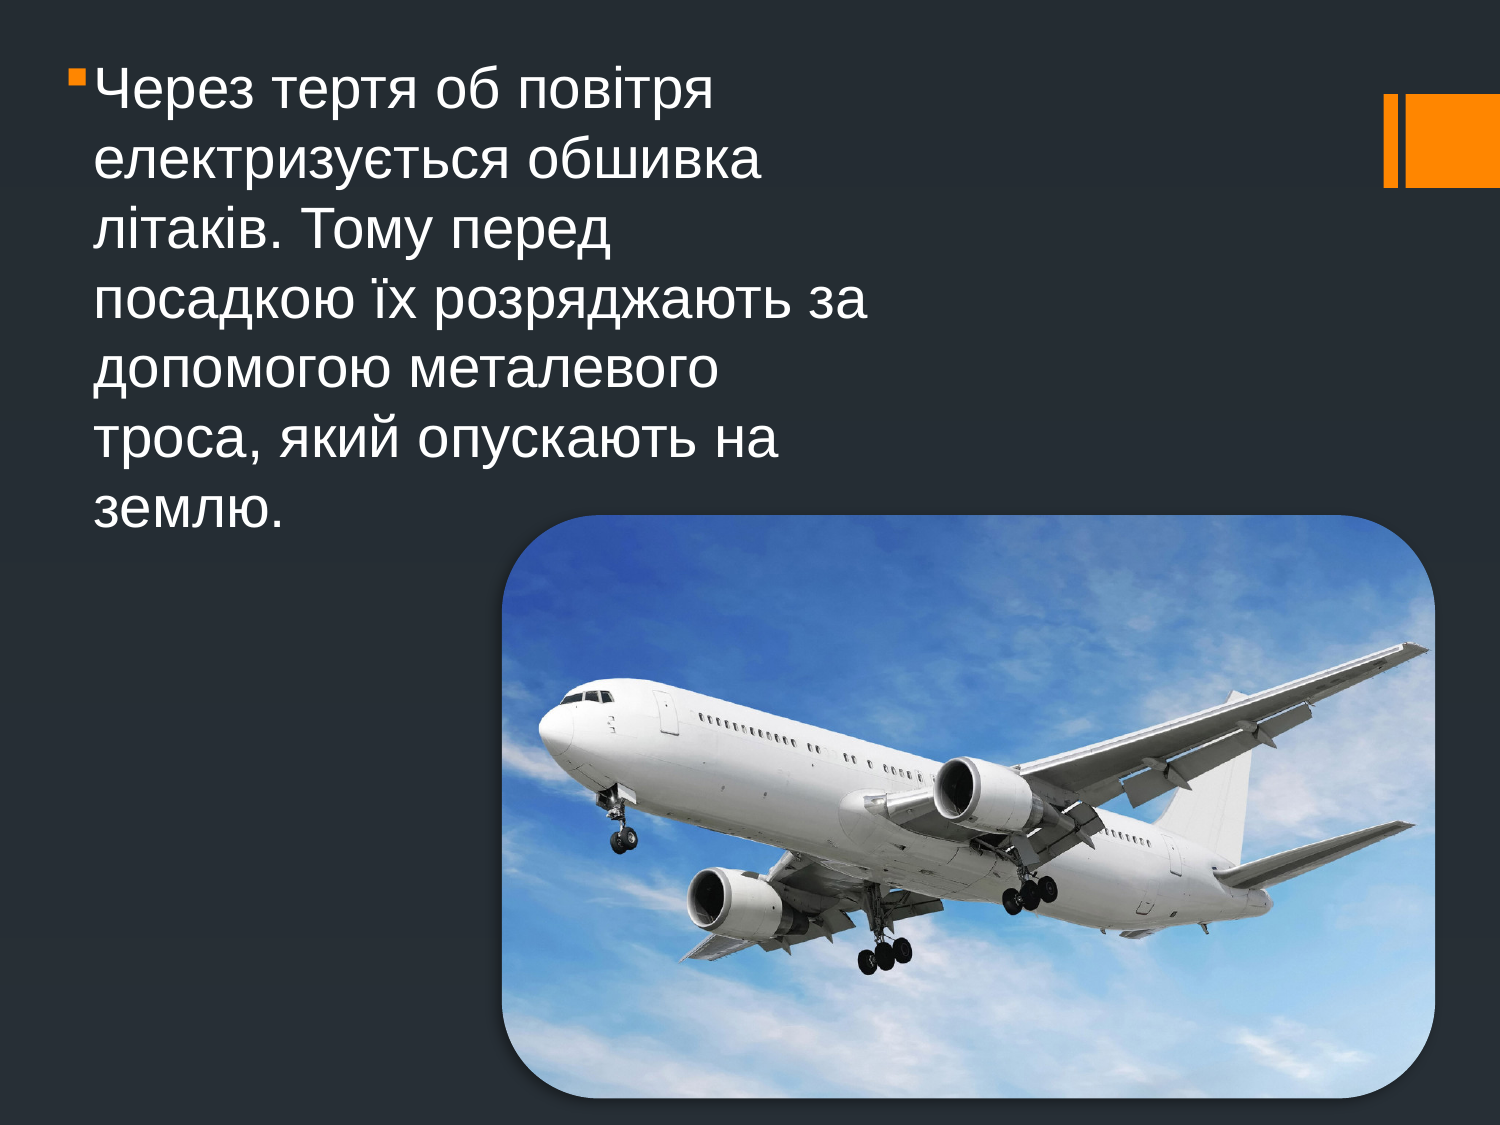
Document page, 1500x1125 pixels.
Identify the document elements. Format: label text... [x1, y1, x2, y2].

picture [501, 514, 1436, 1099]
list Через тертя об повітря електризується обшивка літаків. Тому перед посадкою їх розряджають за допомогою металевого троса, який опускають на землю. [41, 42, 904, 624]
